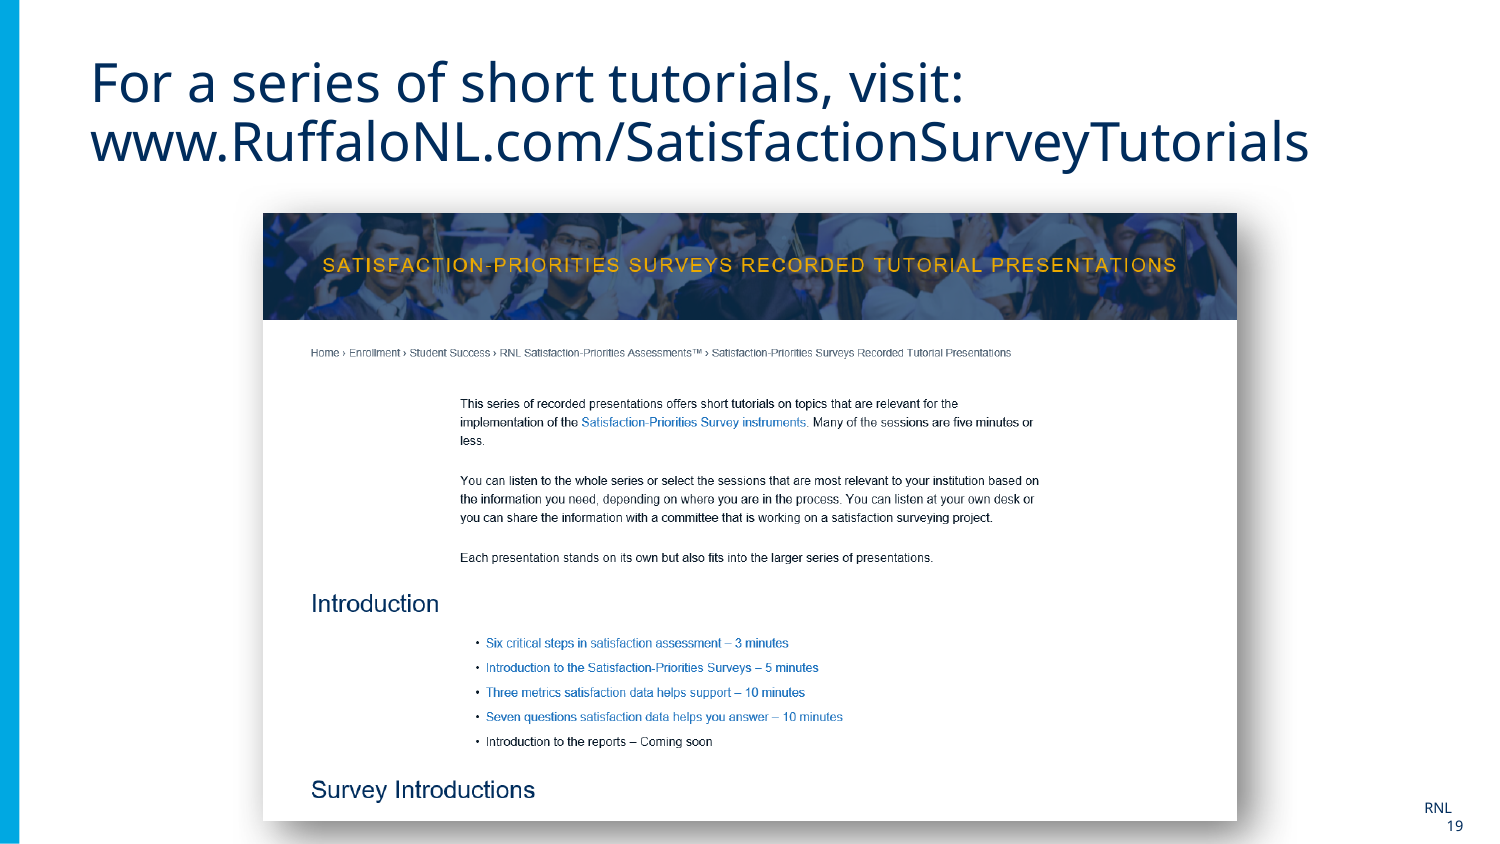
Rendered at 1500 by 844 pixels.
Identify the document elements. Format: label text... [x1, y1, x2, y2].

picture [263, 212, 1237, 821]
title For a series of short tutorials, visit: www.RuffaloNL.com/SatisfactionSurveyTutorials [75, 48, 1374, 117]
